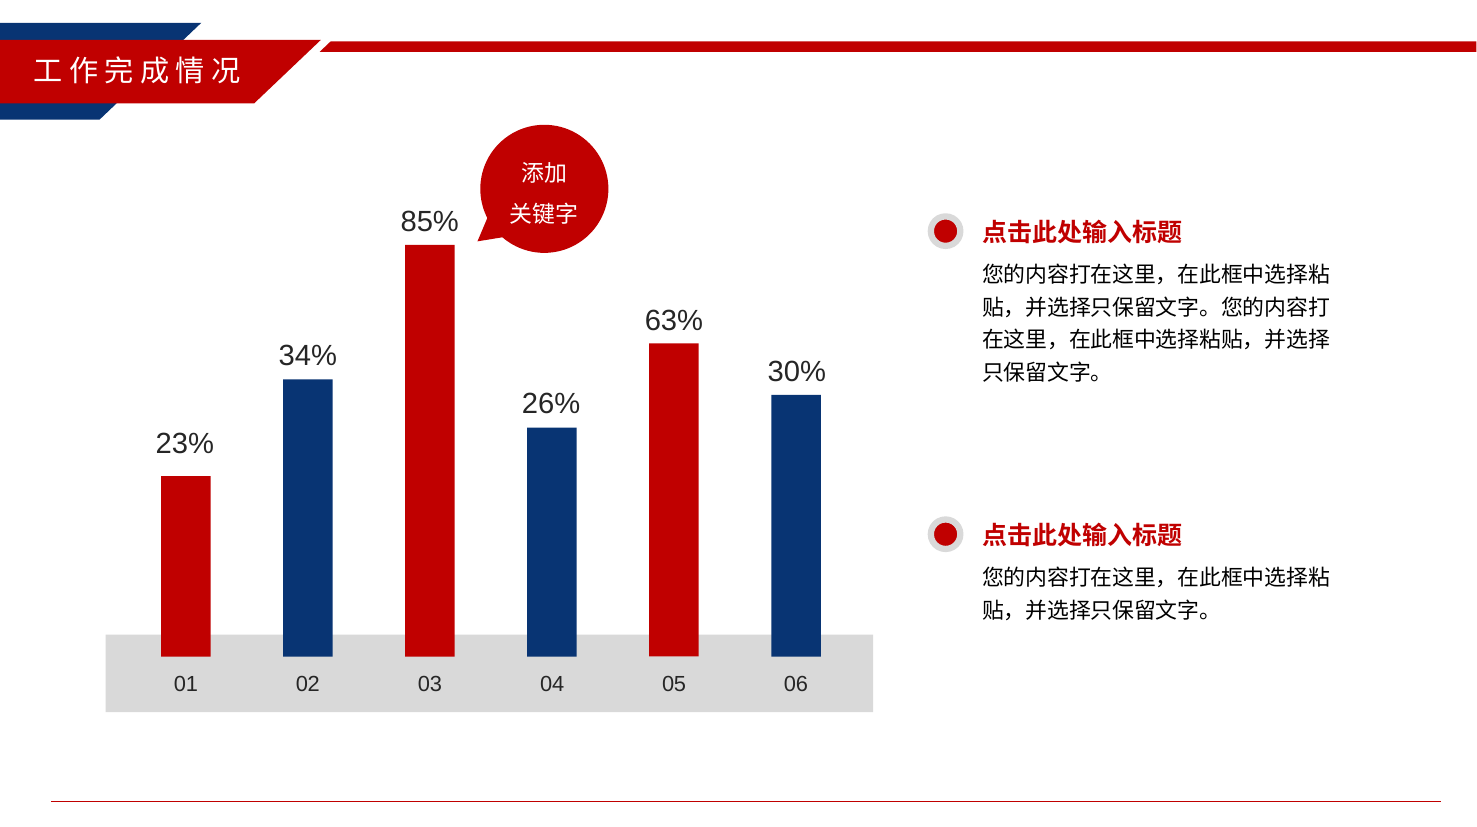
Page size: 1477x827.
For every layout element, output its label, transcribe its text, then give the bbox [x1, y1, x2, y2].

text_box [526, 427, 578, 658]
text_box 23% [140, 416, 230, 467]
text_box [0, 95, 265, 105]
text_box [480, 124, 609, 253]
text_box 02 [280, 662, 335, 704]
text_box [105, 634, 874, 713]
text_box 04 [525, 662, 579, 704]
text_box 63% [629, 293, 719, 344]
text_box 85% [385, 195, 475, 245]
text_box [930, 208, 1361, 425]
text_box [0, 38, 324, 44]
text_box 26% [506, 377, 596, 427]
text_box 34% [263, 328, 352, 379]
text_box 06 [769, 662, 823, 704]
text_box 03 [403, 662, 457, 704]
text_box [648, 344, 700, 657]
text_box [404, 245, 456, 658]
text_box [0, 105, 117, 121]
text_box 01 [158, 662, 213, 704]
text_box 30% [752, 344, 842, 395]
text_box [0, 21, 204, 38]
text_box 05 [647, 662, 701, 704]
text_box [930, 511, 1361, 629]
text_box [770, 395, 822, 658]
text_box [160, 475, 212, 658]
text_box [326, 40, 1477, 54]
text_box 工作完成情况 [0, 44, 420, 95]
text_box [282, 379, 334, 658]
